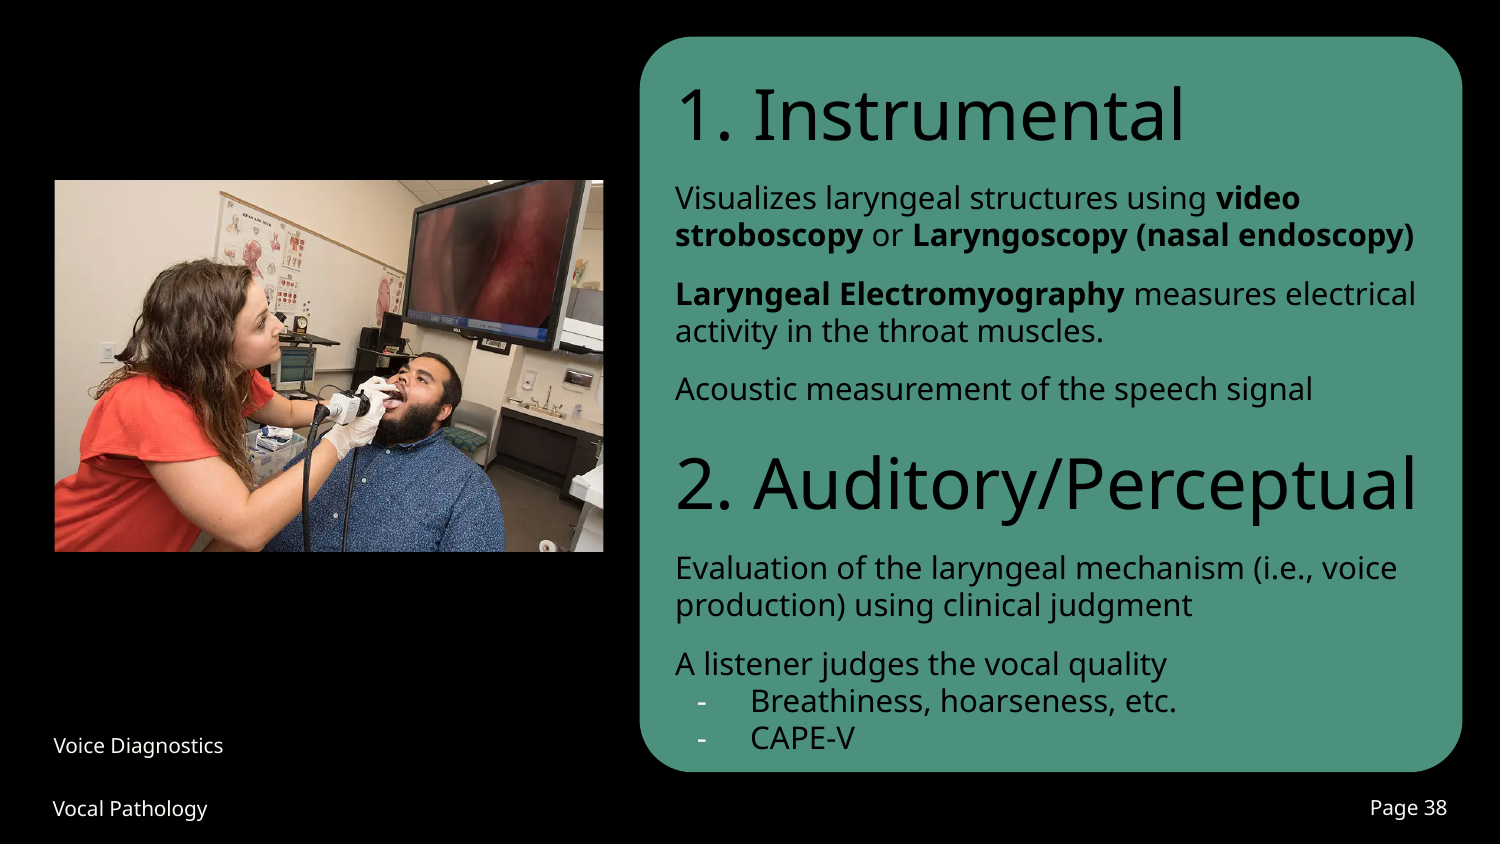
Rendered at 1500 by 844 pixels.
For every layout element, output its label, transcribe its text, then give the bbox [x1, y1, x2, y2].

list Page # [983, 772, 1463, 844]
title 1. Instrumental [660, 70, 1452, 163]
list Vocal Pathology [37, 772, 520, 844]
picture [54, 180, 604, 552]
list Visualizes laryngeal structures using video stroboscopy or Laryngoscopy (nasal endoscopy) Laryngeal Electromyography measures electrical activity in the throat muscles. Acoustic measurement of the speech signal [660, 163, 1452, 369]
slide_number ‹#› [1403, 779, 1494, 844]
title 2. Auditory/Perceptual [660, 440, 1452, 532]
subtitle Voice Diagnostics [38, 610, 620, 773]
list Evaluation of the laryngeal mechanism (i.e., voice production) using clinical judgment A listener judges the vocal quality Breathiness, hoarseness, etc. CAPE-V [660, 532, 1452, 773]
